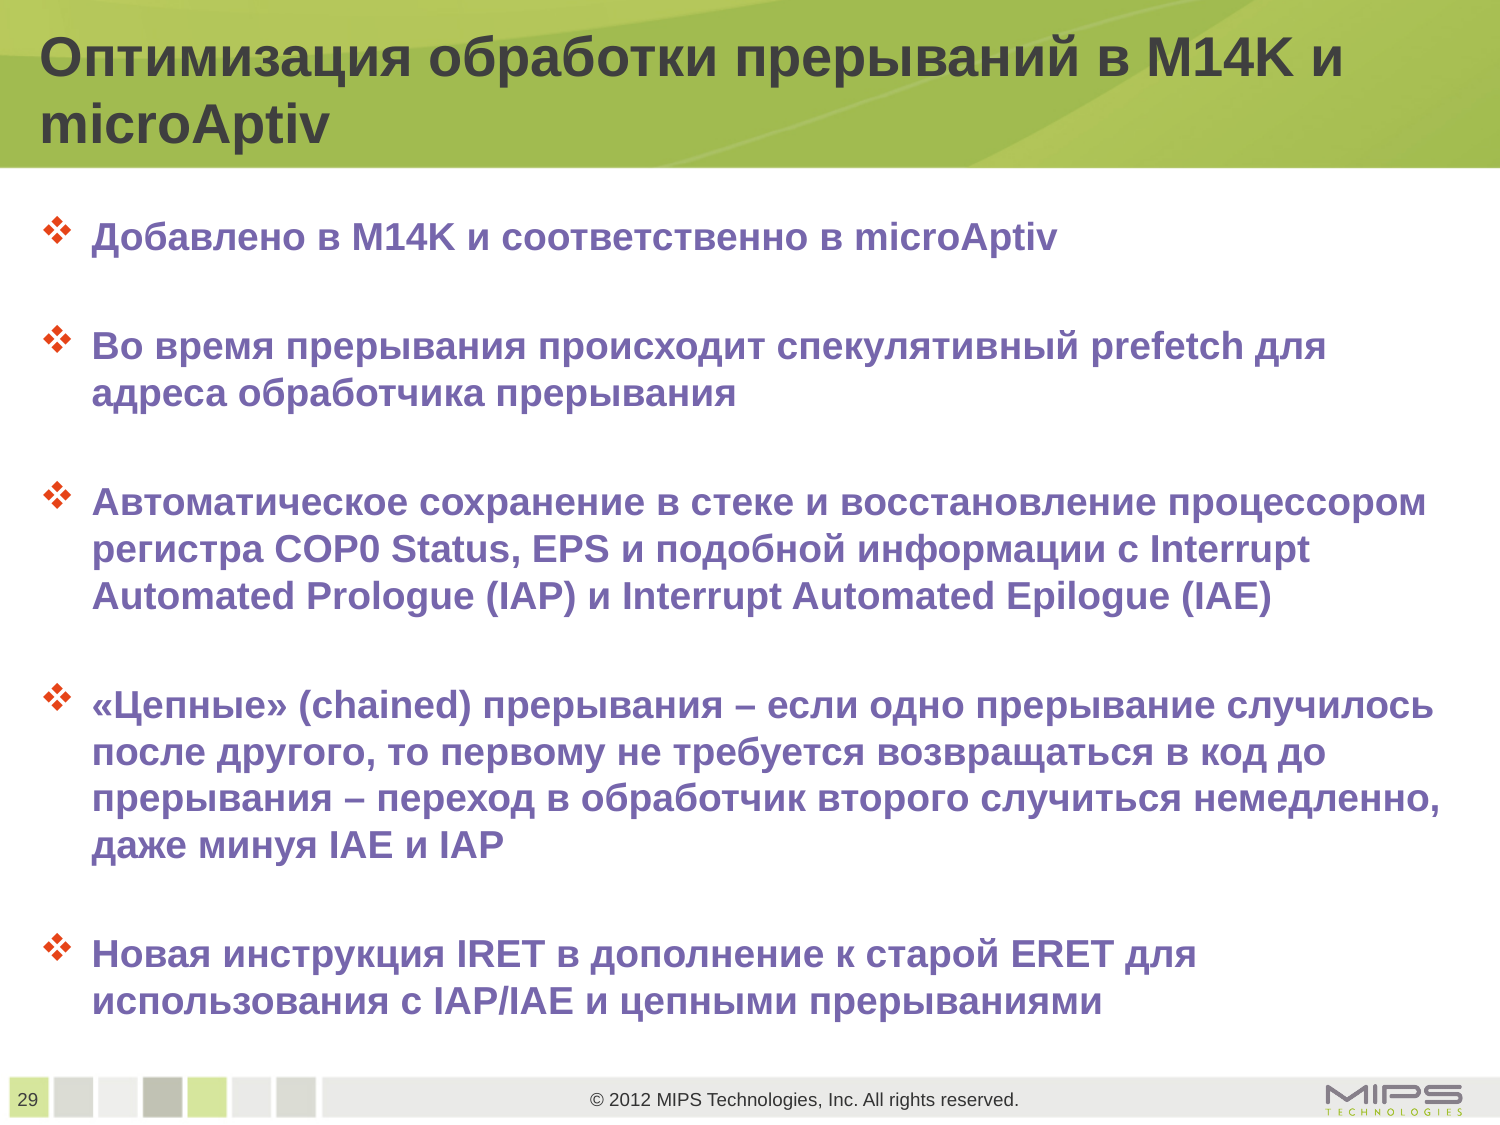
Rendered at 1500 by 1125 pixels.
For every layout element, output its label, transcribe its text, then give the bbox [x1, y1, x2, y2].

list Добавлено в M14K и соответственно в microAptiv Во время прерывания происходит спекулятивный prefetch для адреса обработчика прерывания Автоматическое сохранение в стеке и восстановление процессором регистра COP0 Status, EPS и подобной информации с Interrupt Automated Prologue (IAP) и Interrupt Automated Epilogue (IAE) «Цепные» (chained) прерывания – если одно прерывание случилось после другого, то первому не требуется возвращаться в код до прерывания – переход в обработчик второго случиться немедленно, даже минуя IAE и IAP Новая инструкция IRET в дополнение к старой ERET для использования с IAP/IAE и цепными прерываниями [24, 204, 1476, 1051]
title Оптимизация обработки прерываний в M14K и microAptiv [24, 12, 1488, 163]
picture [0, 0, 1500, 1124]
